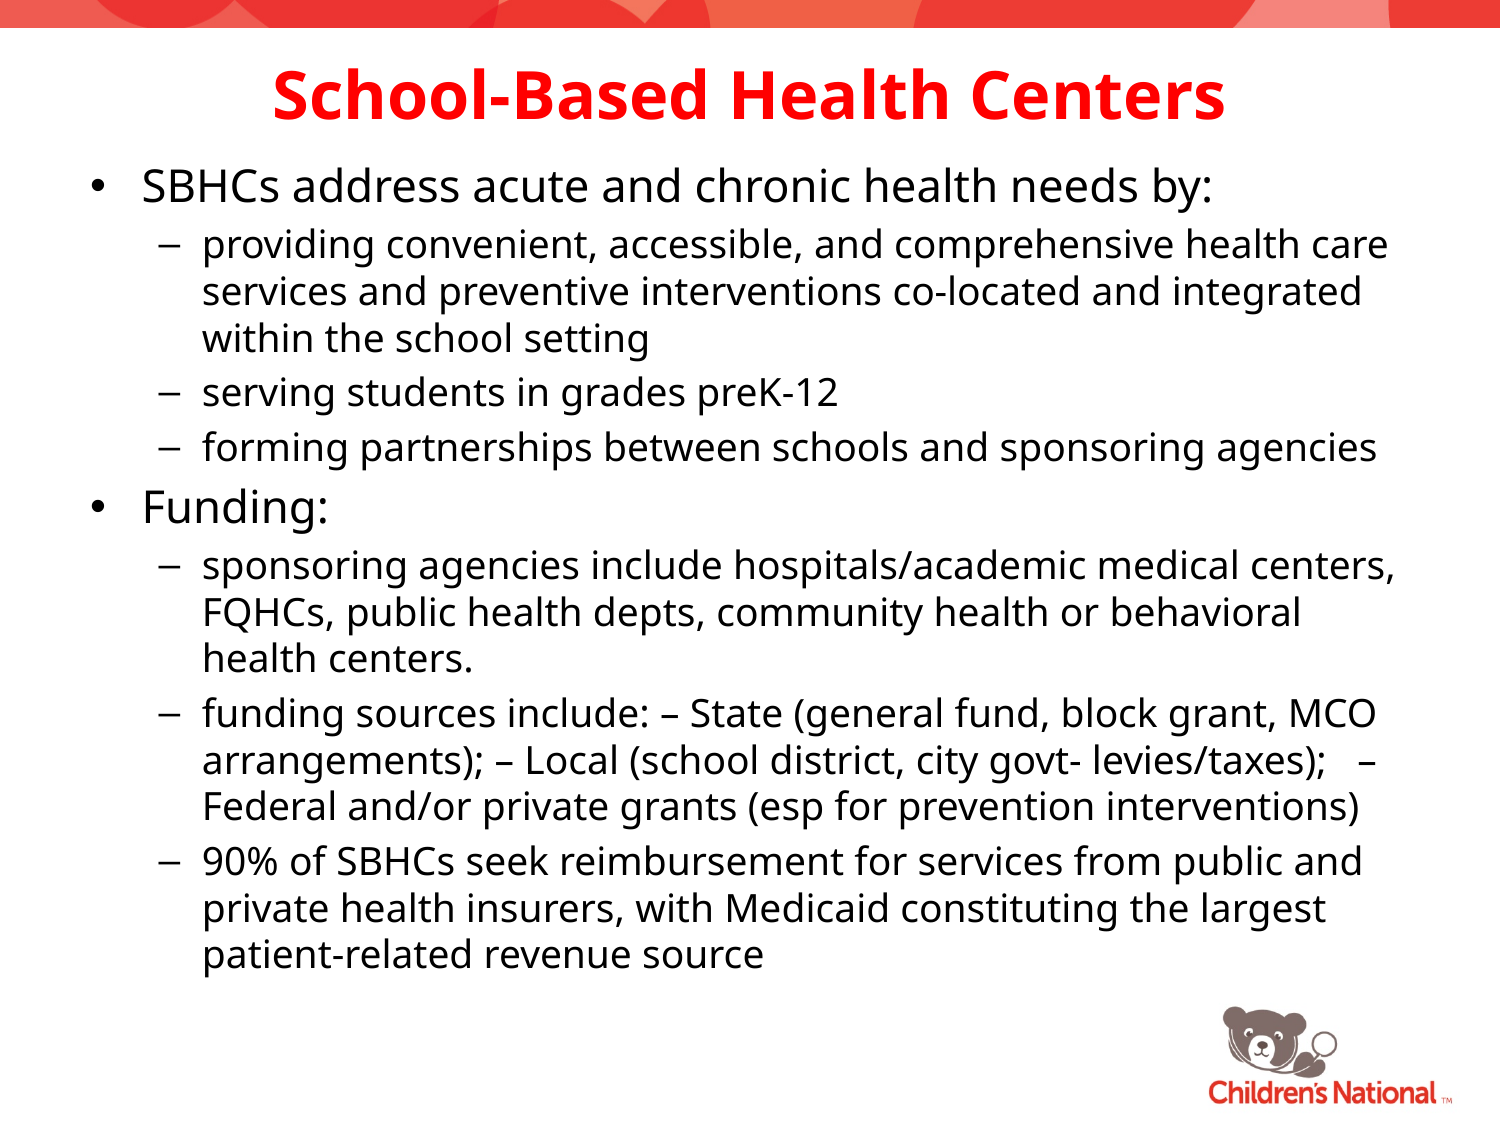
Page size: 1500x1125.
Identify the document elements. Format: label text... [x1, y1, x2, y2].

list SBHCs address acute and chronic health needs by: providing convenient, accessible, and comprehensive health care services and preventive interventions co‐located and integrated within the school setting serving students in grades preK‐12 forming partnerships between schools and sponsoring agencies Funding: sponsoring agencies include hospitals/academic medical centers, FQHCs, public health depts, community health or behavioral health centers. funding sources include: – State (general fund, block grant, MCO arrangements); – Local (school district, city govt‐ levies/taxes); – Federal and/or private grants (esp for prevention interventions) 90% of SBHCs seek reimbursement for services from public and private health insurers, with Medicaid constituting the largest patient‐related revenue source [75, 149, 1425, 1005]
title School-Based Health Centers [75, 45, 1425, 149]
picture [1164, 981, 1500, 1125]
picture [0, 0, 1500, 28]
